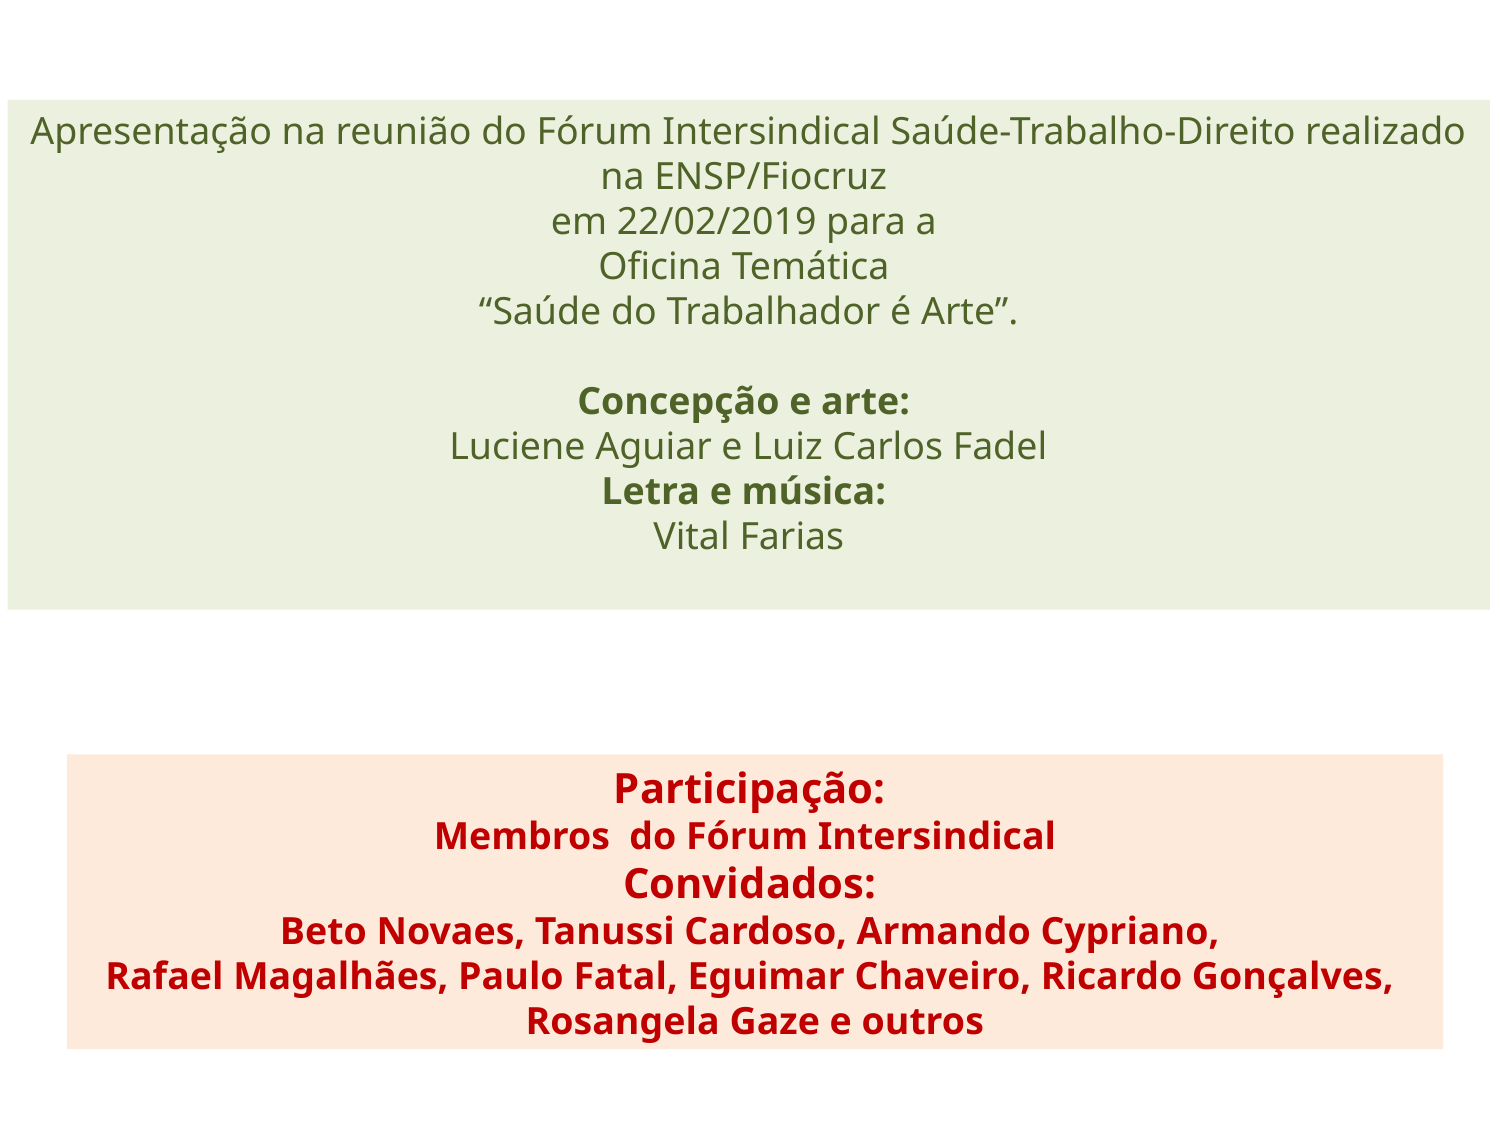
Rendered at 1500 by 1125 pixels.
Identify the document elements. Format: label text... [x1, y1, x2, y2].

text_box Apresentação na reunião do Fórum Intersindical Saúde-Trabalho-Direito realizado na ENSP/Fiocruz em 22/02/2019 para a Oficina Temática “Saúde do Trabalhador é Arte”. Concepção e arte: Luciene Aguiar e Luiz Carlos Fadel Letra e música: Vital Farias [7, 99, 1490, 610]
text_box Participação: Membros do Fórum Intersindical Convidados: Beto Novaes, Tanussi Cardoso, Armando Cypriano, Rafael Magalhães, Paulo Fatal, Eguimar Chaveiro, Ricardo Gonçalves, Rosangela Gaze e outros [67, 754, 1444, 1050]
